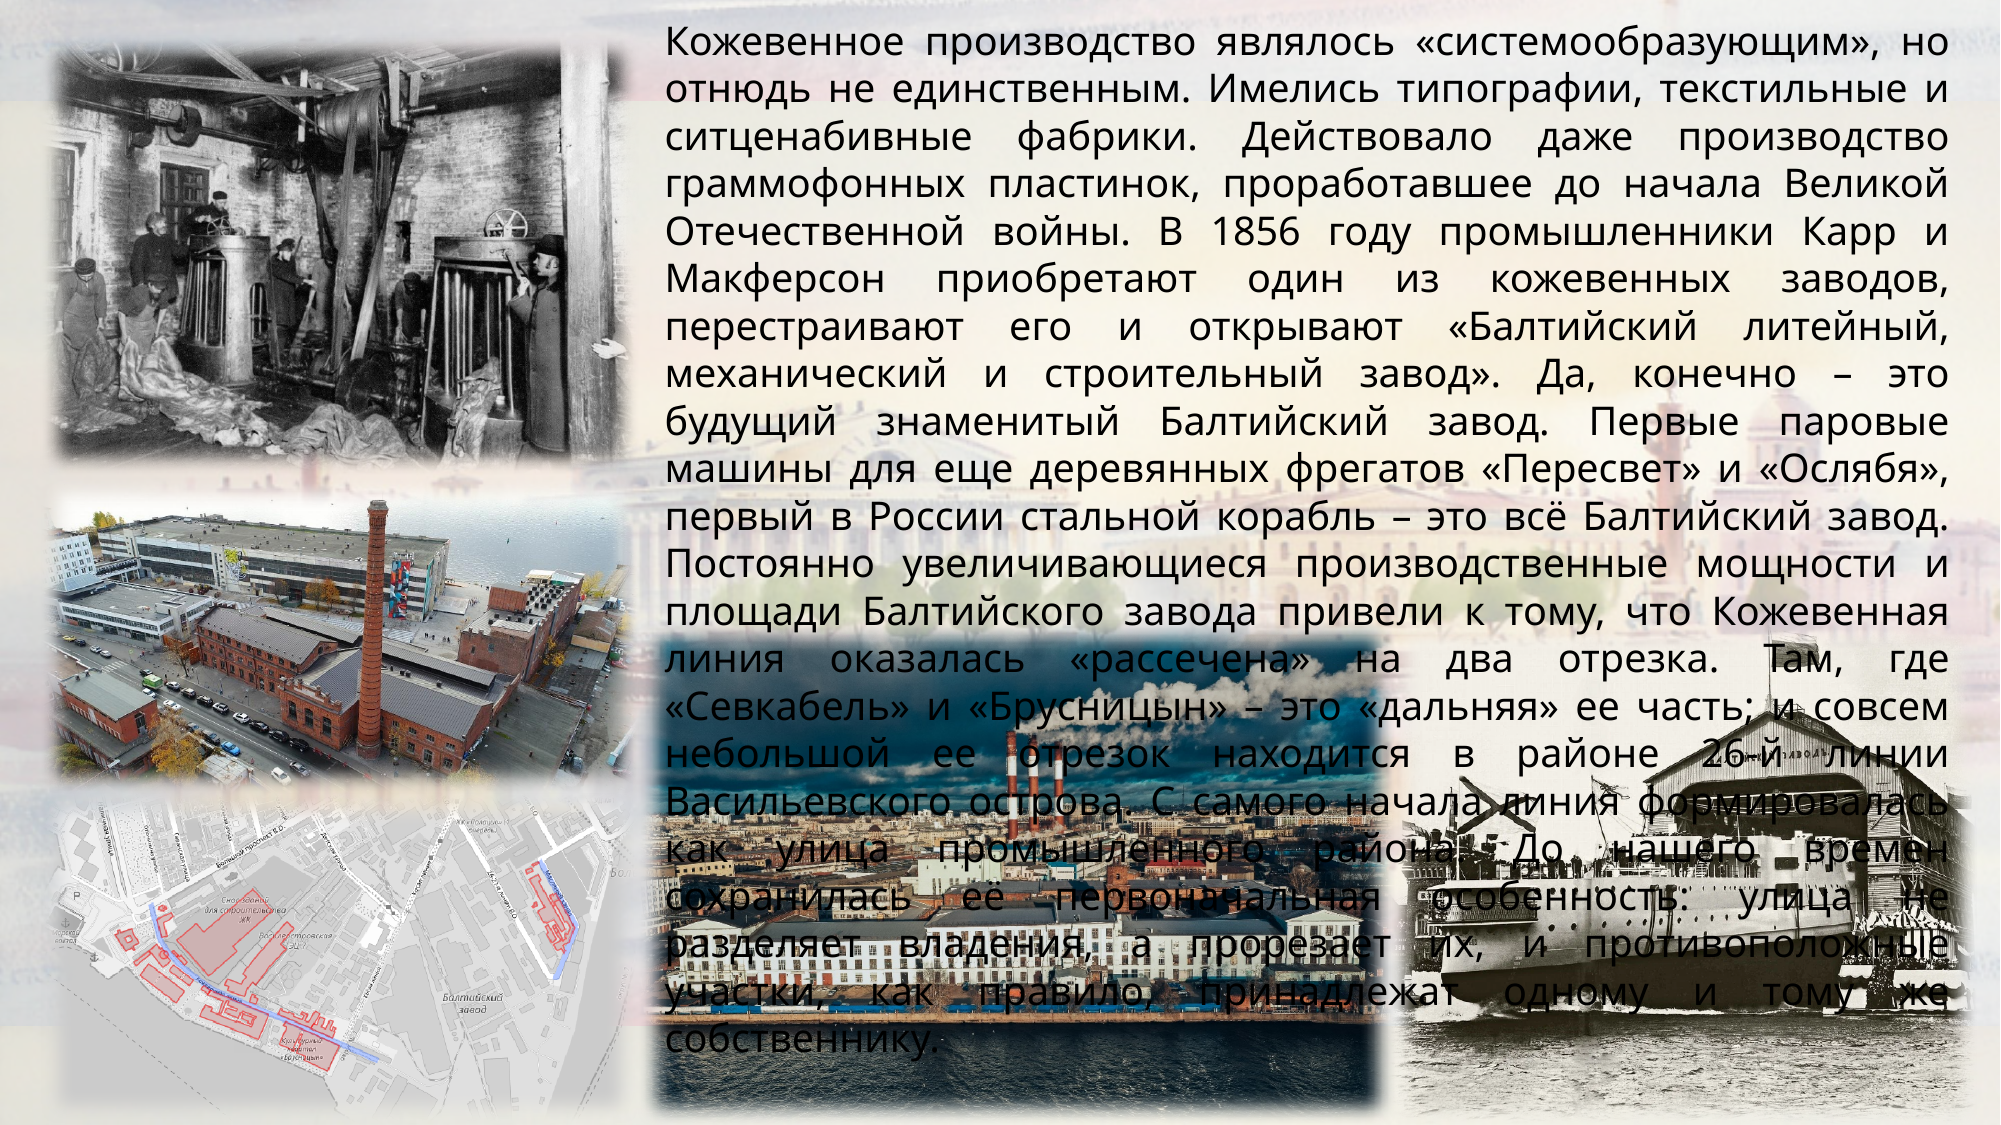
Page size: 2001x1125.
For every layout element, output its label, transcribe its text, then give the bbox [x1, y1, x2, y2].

picture [40, 35, 1978, 1125]
text_box Кожевенное производство являлось «системообразующим», но отнюдь не единственным. Имелись типографии, текстильные и ситценабивные фабрики. Действовало даже производство граммофонных пластинок, проработавшее до начала Великой Отечественной войны. В 1856 году промышленники Карр и Макферсон приобретают один из кожевенных заводов, перестраивают его и открывают «Балтийский литейный, механический и строительный завод». Да, конечно – это будущий знаменитый Балтийский завод. Первые паровые машины для еще деревянных фрегатов «Пересвет» и «Ослябя», первый в России стальной корабль – это всё Балтийский завод. Постоянно увеличивающиеся производственные мощности и площади Балтийского завода привели к тому, что Кожевенная линия оказалась «рассечена» на два отрезка. Там, где «Севкабель» и «Брусницын» – это «дальняя» ее часть; и совсем небольшой ее отрезок находится в районе 26-й линии Васильевского острова. С самого начала линия формировалась как улица промышленного района. До нашего времен сохранилась её первоначальная особенность: улица не разделяет владения, а прорезает их, и противоположные участки, как правило, принадлежат одному и тому же собственнику. [649, 8, 1966, 620]
